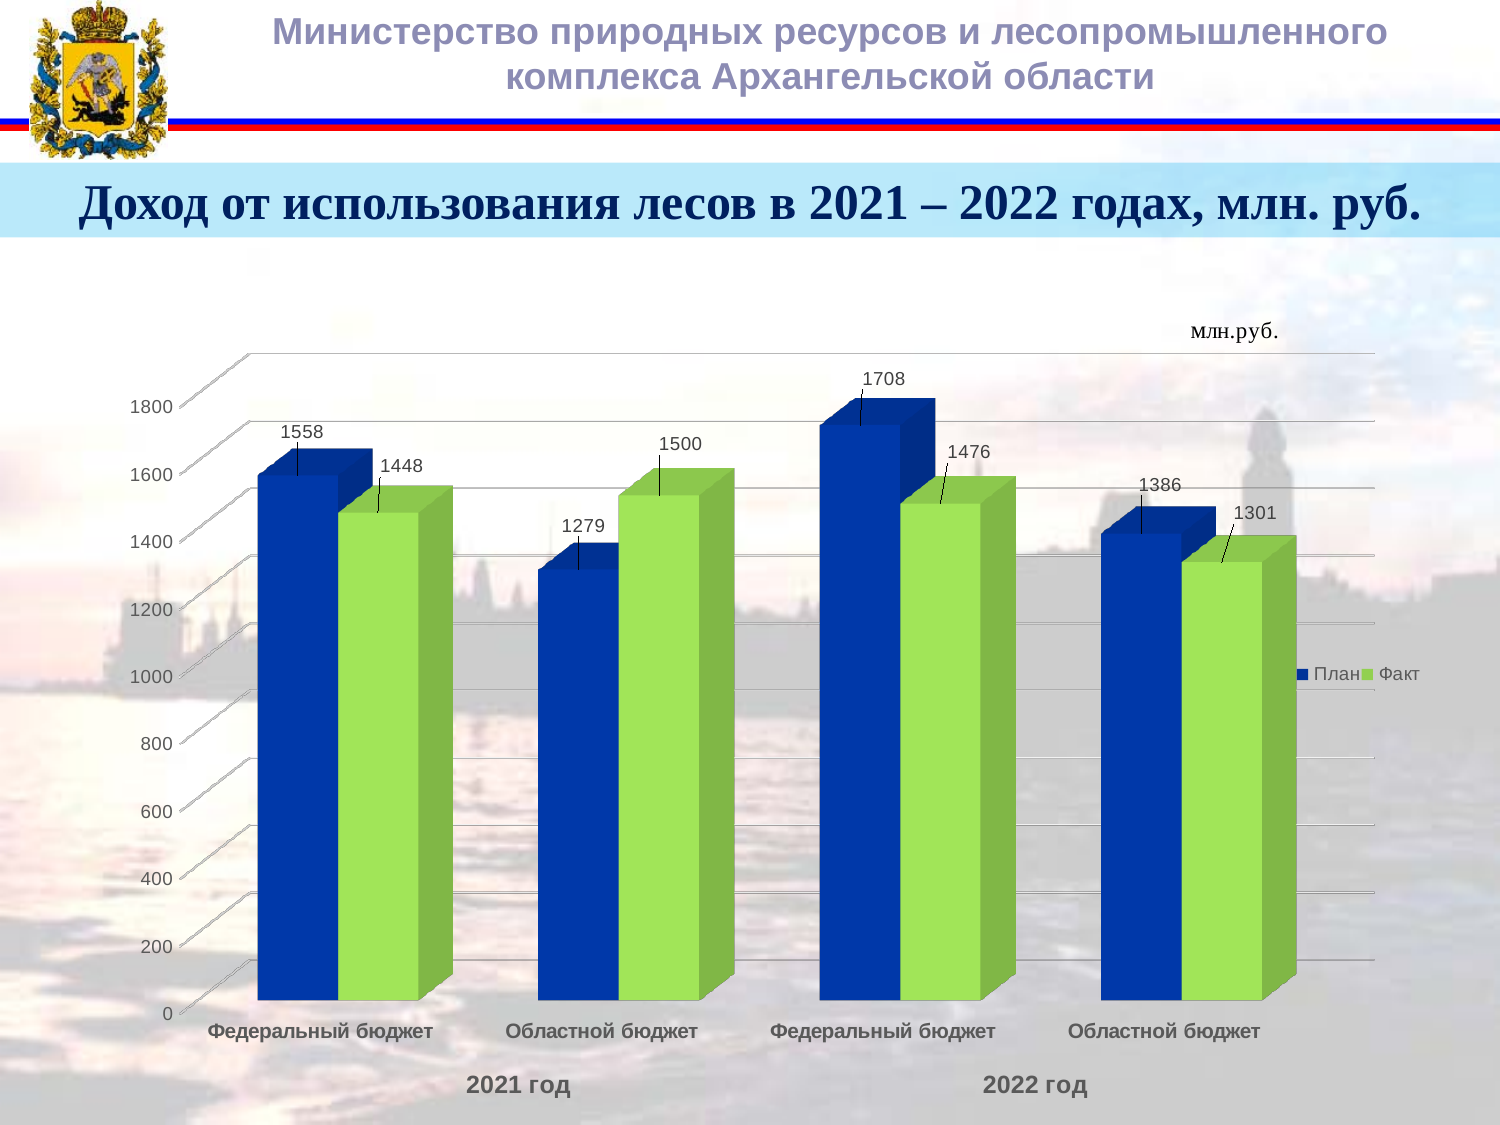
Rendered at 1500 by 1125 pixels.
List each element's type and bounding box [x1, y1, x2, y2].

text_box [0, 0, 1500, 1125]
chart [84, 270, 1421, 1107]
